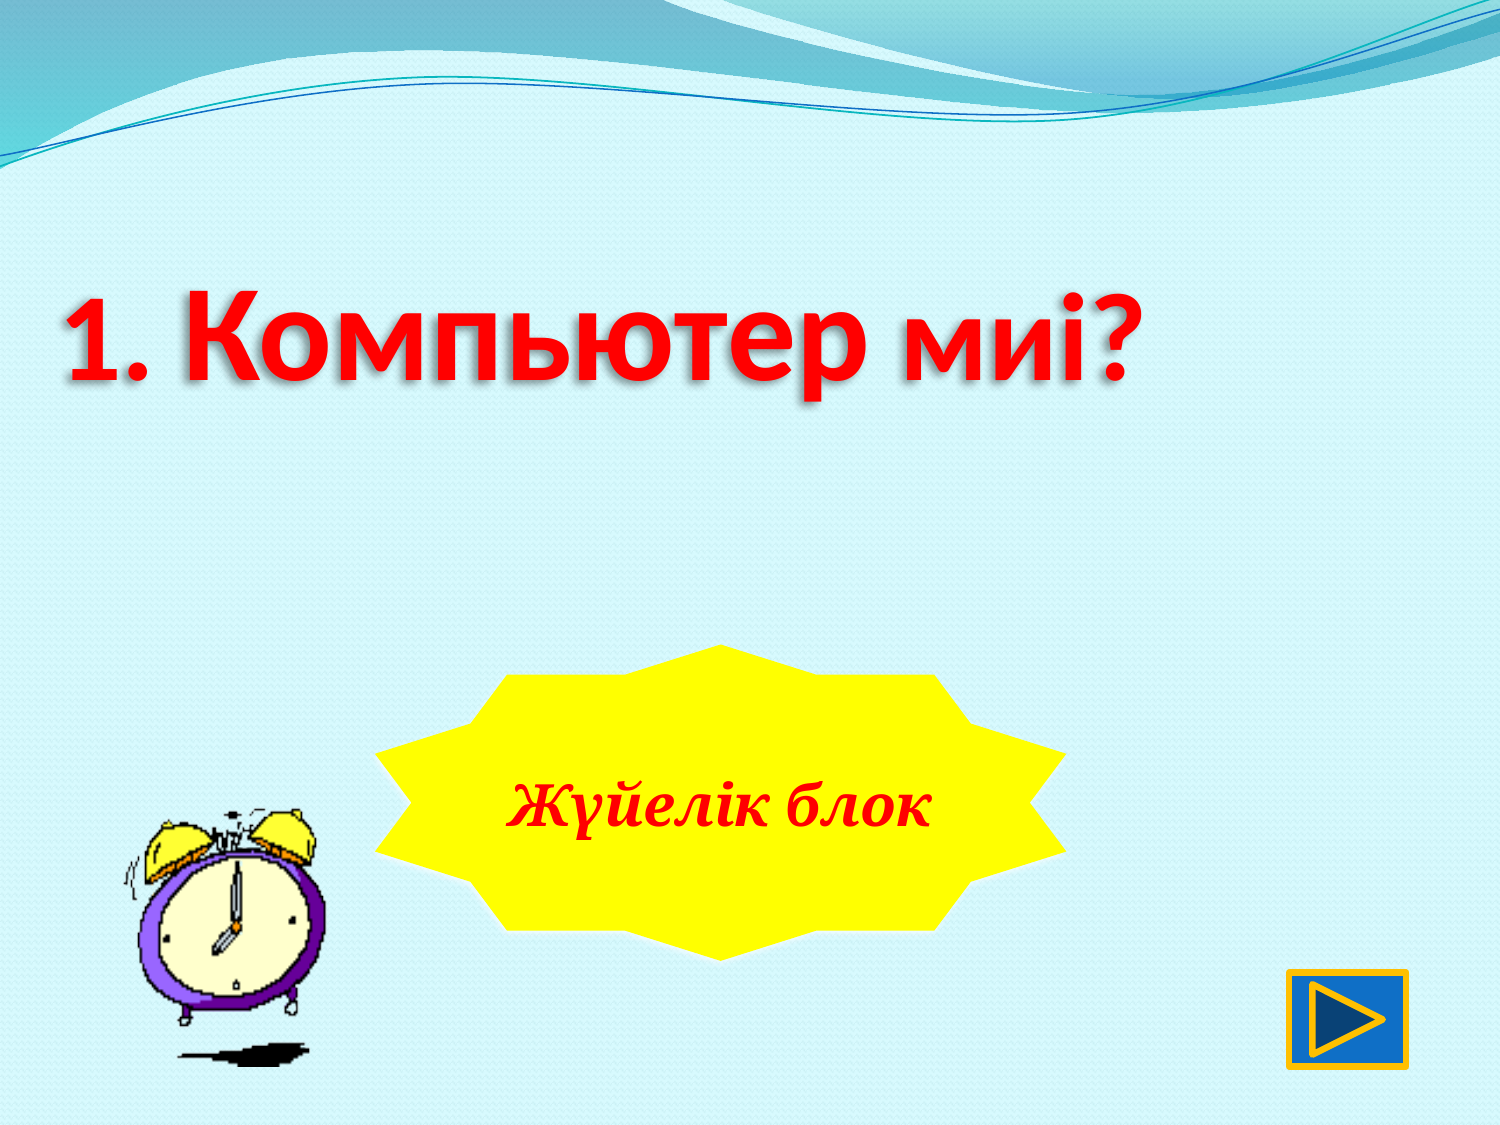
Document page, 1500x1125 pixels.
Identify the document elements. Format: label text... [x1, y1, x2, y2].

picture [116, 796, 344, 1067]
title 1. Компьютер миі? [58, 304, 1409, 409]
text_box Жүйелік блок [374, 644, 1067, 961]
text_box [1286, 969, 1409, 1070]
